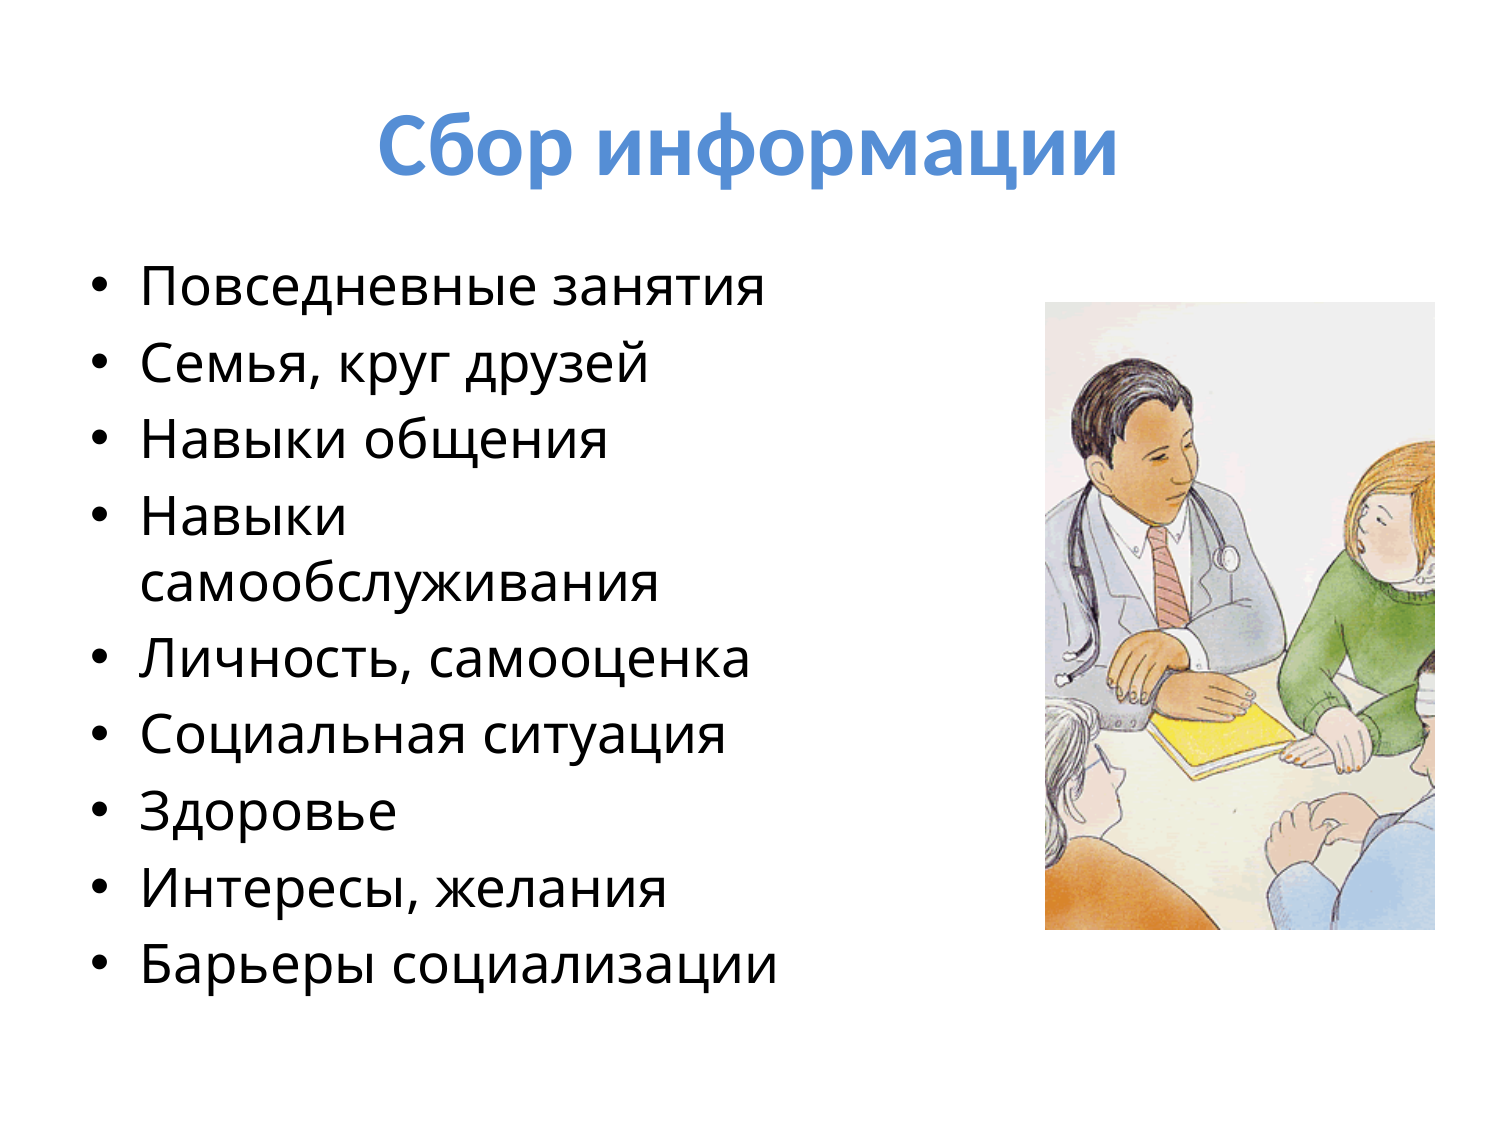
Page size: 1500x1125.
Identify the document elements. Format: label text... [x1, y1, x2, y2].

title Сбор информации [75, 45, 1425, 233]
list Повседневные занятия Семья, круг друзей Навыки общения Навыки самообслуживания Личность, самооценка Социальная ситуация Здоровье Интересы, желания Барьеры социализации [75, 243, 880, 1005]
picture [1045, 302, 1435, 930]
